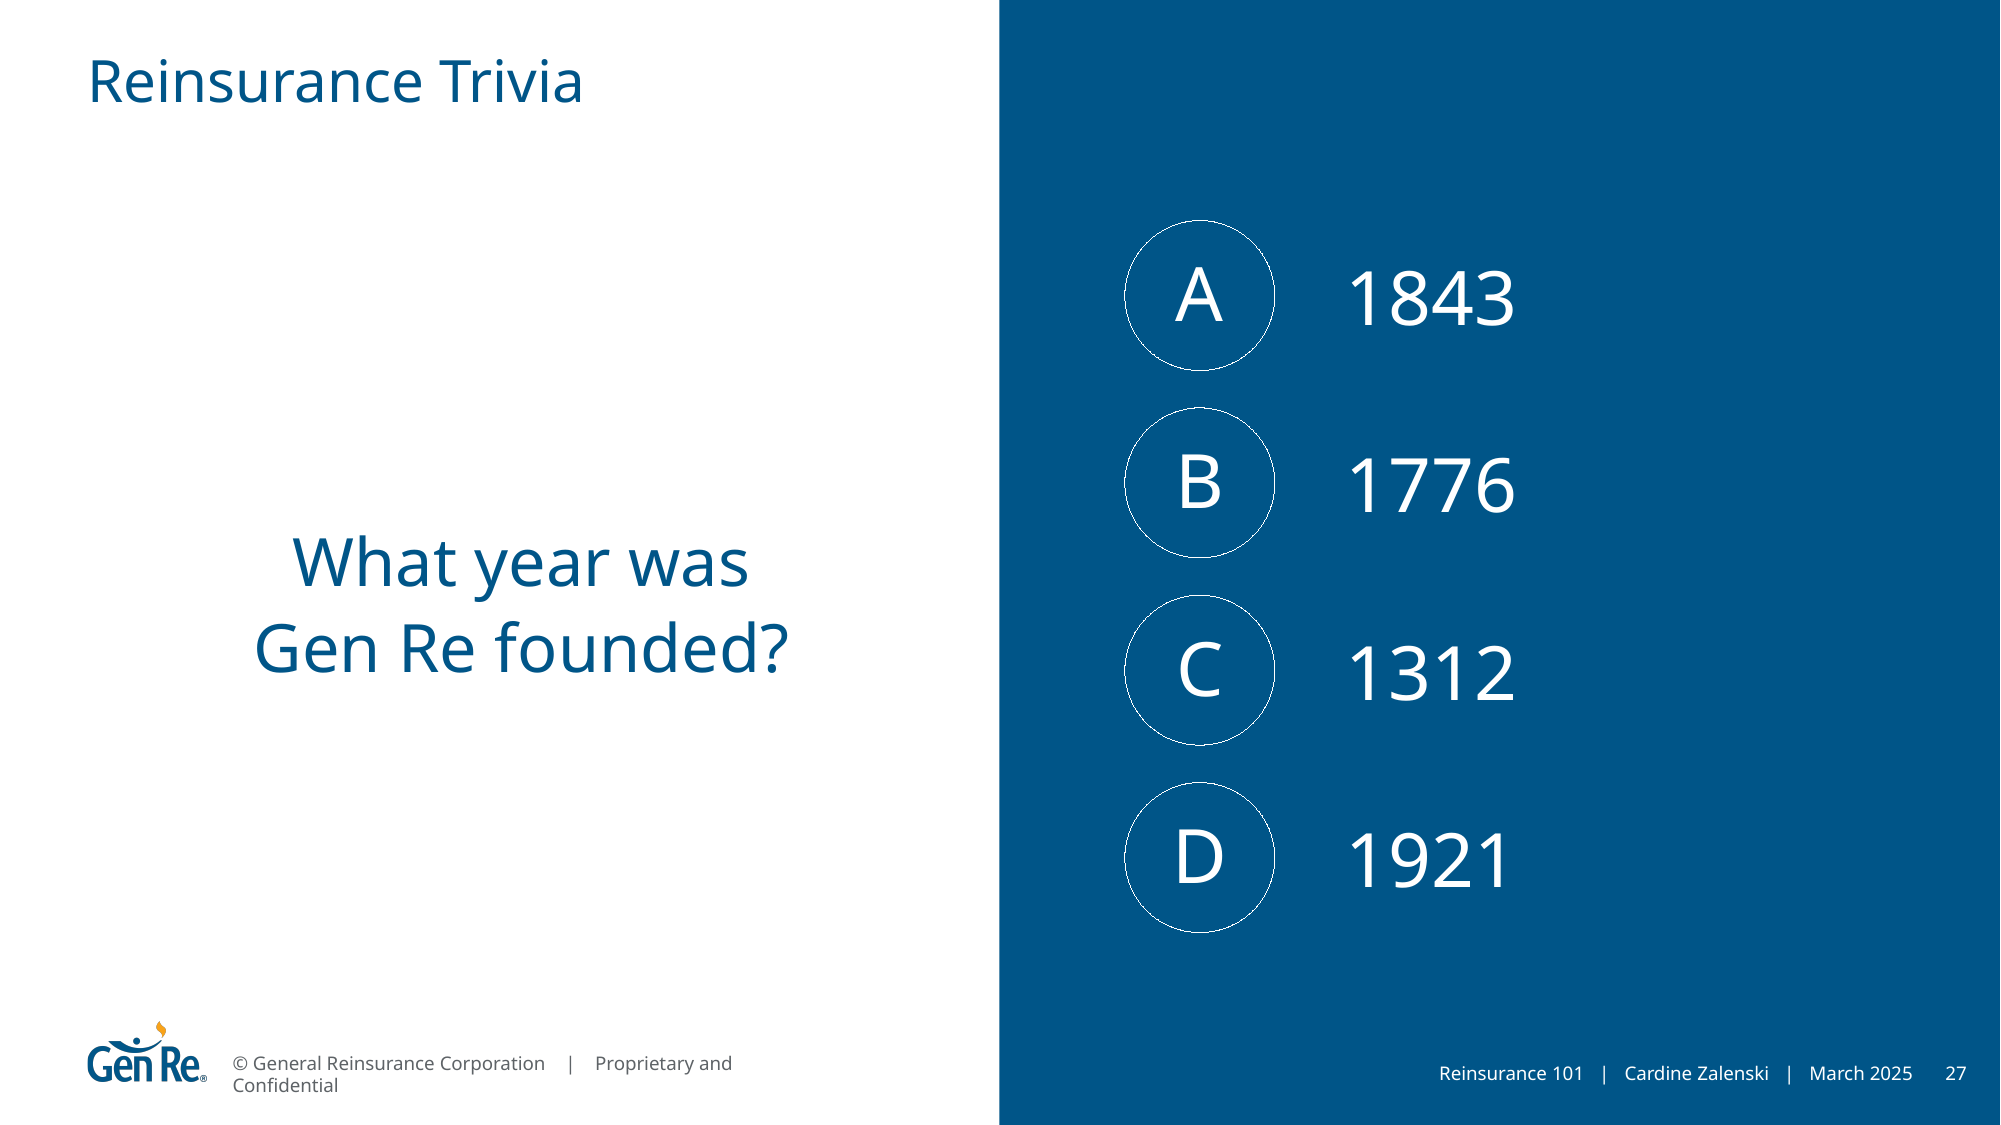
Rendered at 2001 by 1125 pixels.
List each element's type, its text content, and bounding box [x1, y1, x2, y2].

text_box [1124, 220, 1696, 933]
footer Reinsurance 101 | Cardine Zalenski | March 2025 [1087, 1059, 1912, 1088]
slide_number 27 [1912, 1059, 2000, 1088]
title Reinsurance Trivia [87, 43, 956, 115]
list What year was Gen Re founded? [87, 281, 956, 919]
picture [87, 1021, 207, 1082]
